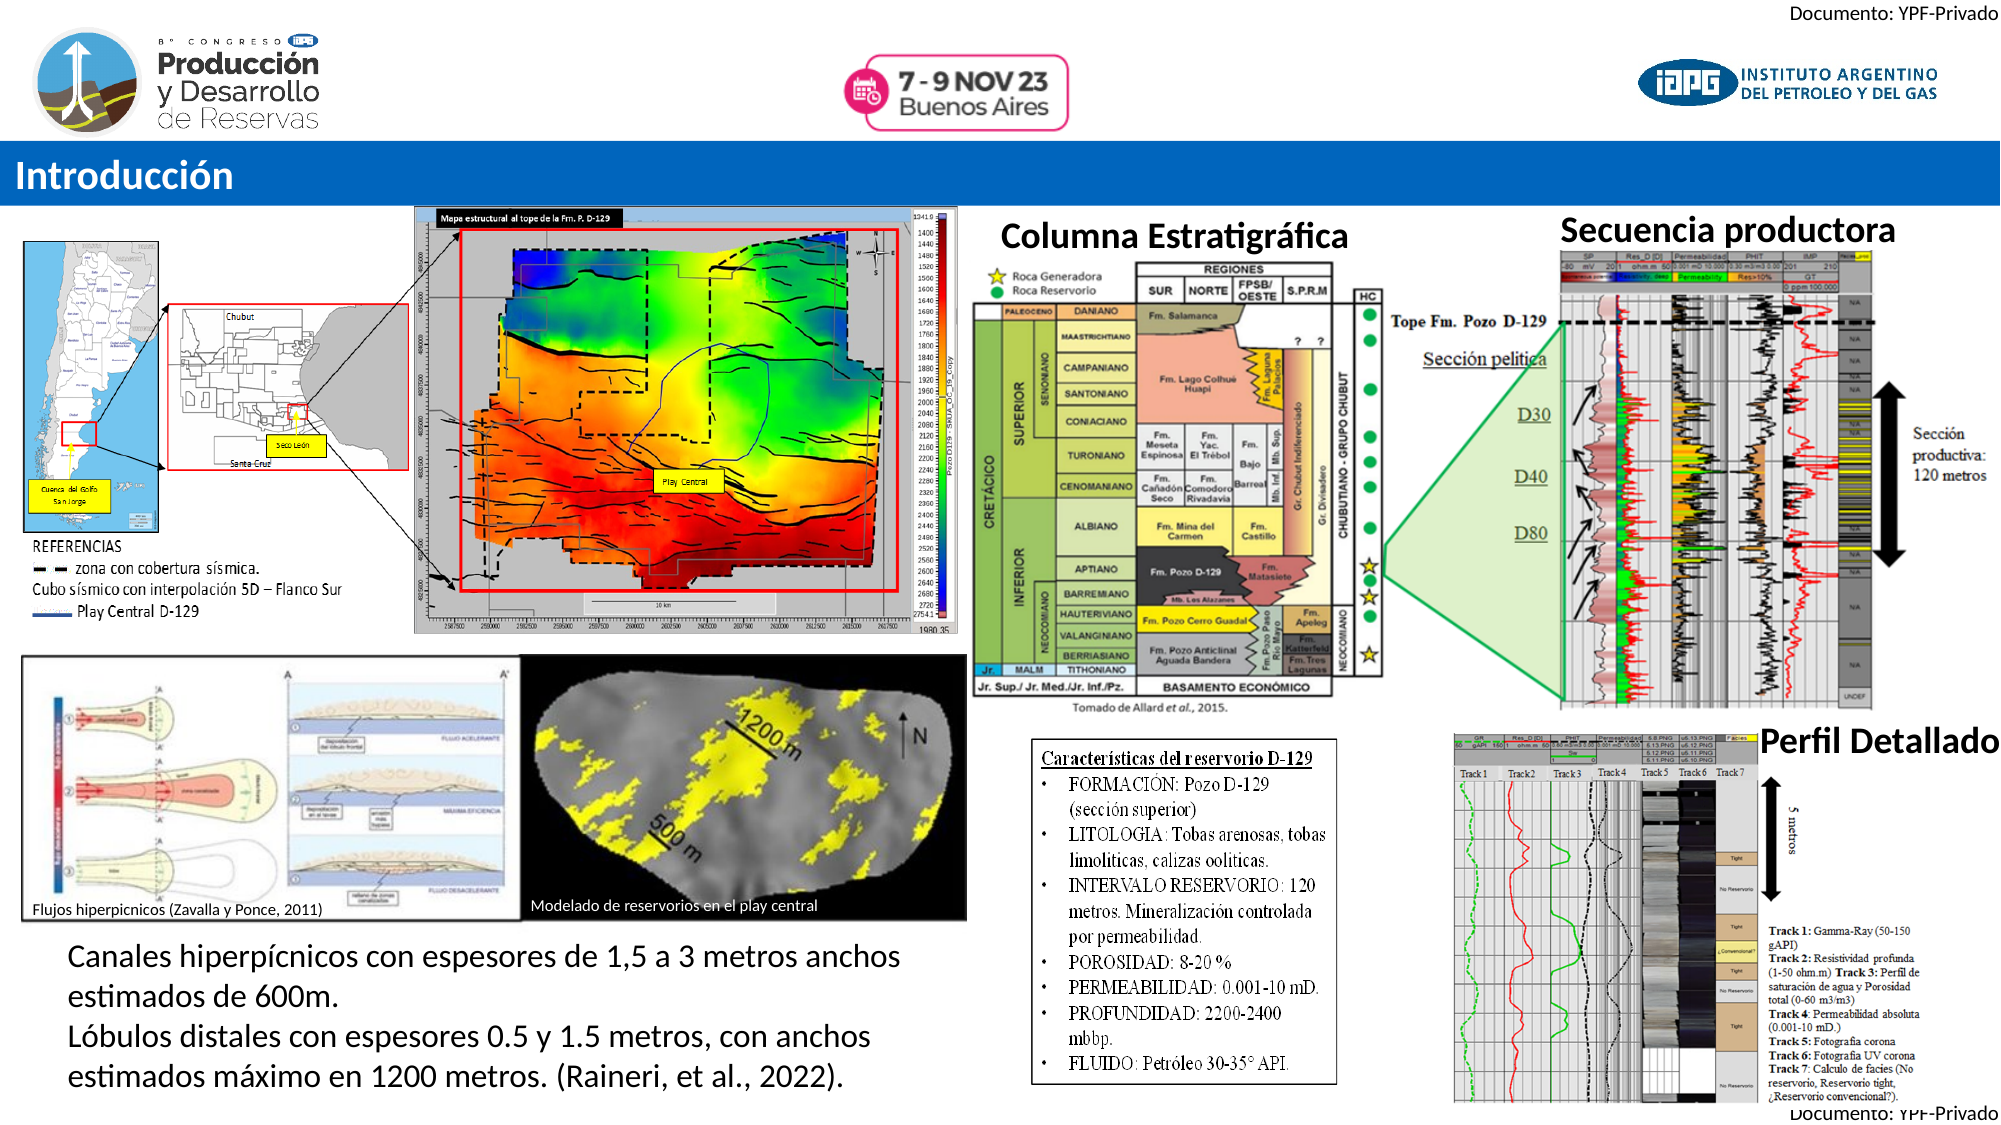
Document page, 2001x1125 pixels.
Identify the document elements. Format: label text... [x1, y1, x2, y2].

picture [1030, 935, 1341, 1090]
text_box Canales hiperpícnicos con espesores de 1,5 a 3 metros anchos estimados de 600m. Lóbulos distales con espesores 0.5 y 1.5 metros, con anchos estimados máximo en 1200 metros. (Raineri, et al., 2022). [52, 935, 1022, 1102]
text_box Perfil Detallado [1745, 723, 2000, 768]
text_box Introducción [0, 140, 2000, 206]
picture [22, 206, 958, 634]
text_box Columna Estratigráfica [986, 203, 1365, 250]
picture [834, 46, 1078, 138]
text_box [17, 654, 1533, 935]
picture [32, 27, 319, 138]
picture [969, 250, 2000, 723]
picture [1452, 733, 1935, 1110]
text_box Secuencia productora [1545, 206, 1912, 250]
picture [1638, 59, 1937, 106]
